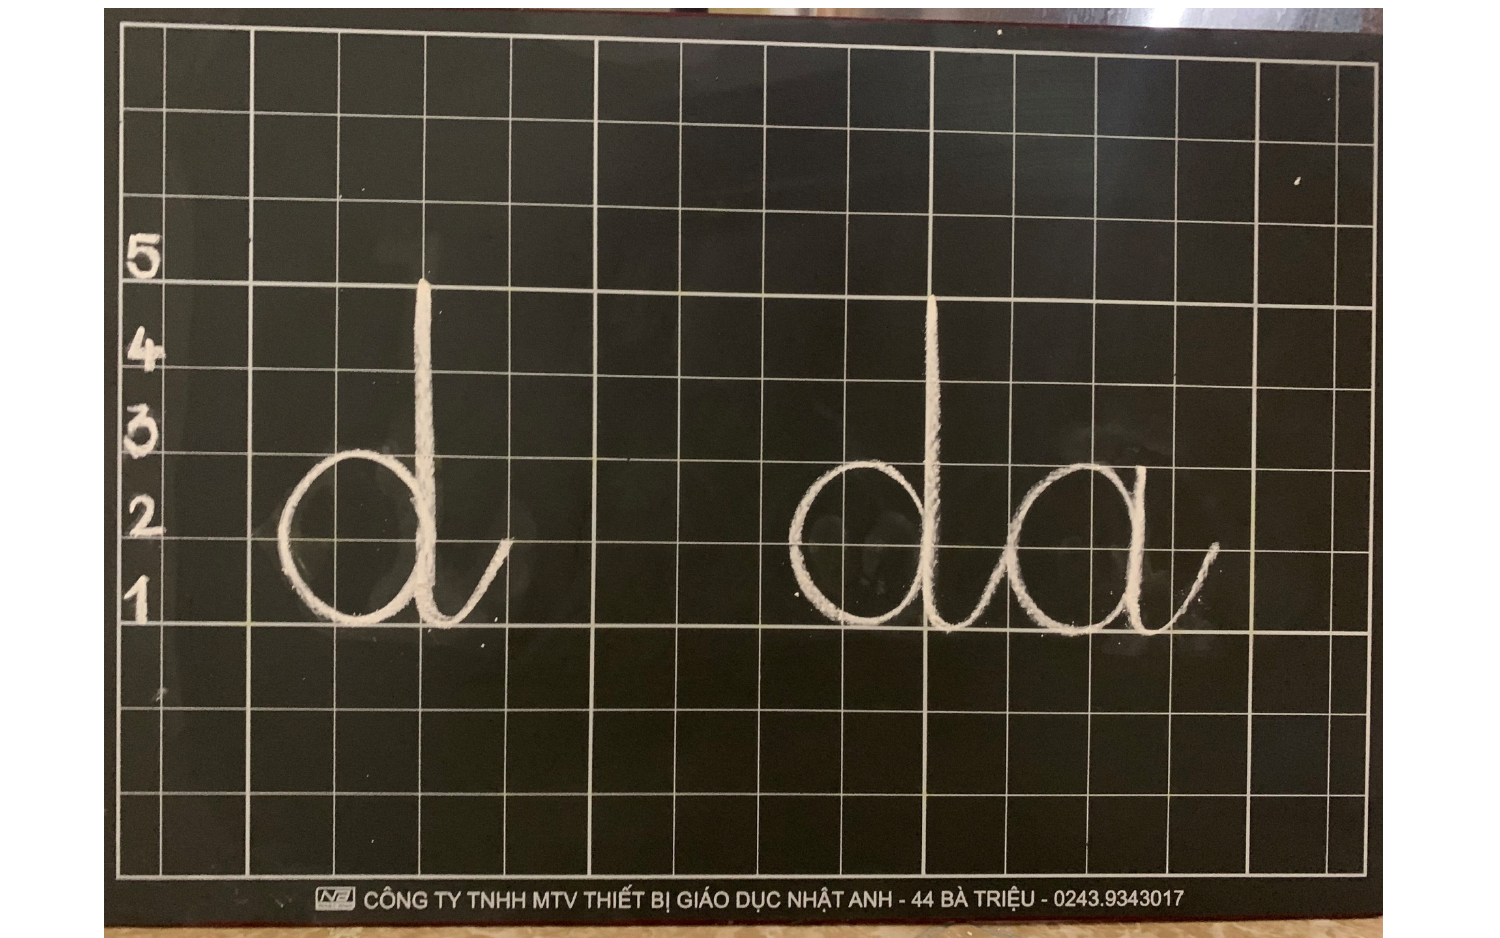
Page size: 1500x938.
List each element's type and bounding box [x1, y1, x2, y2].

list [104, 8, 1383, 938]
